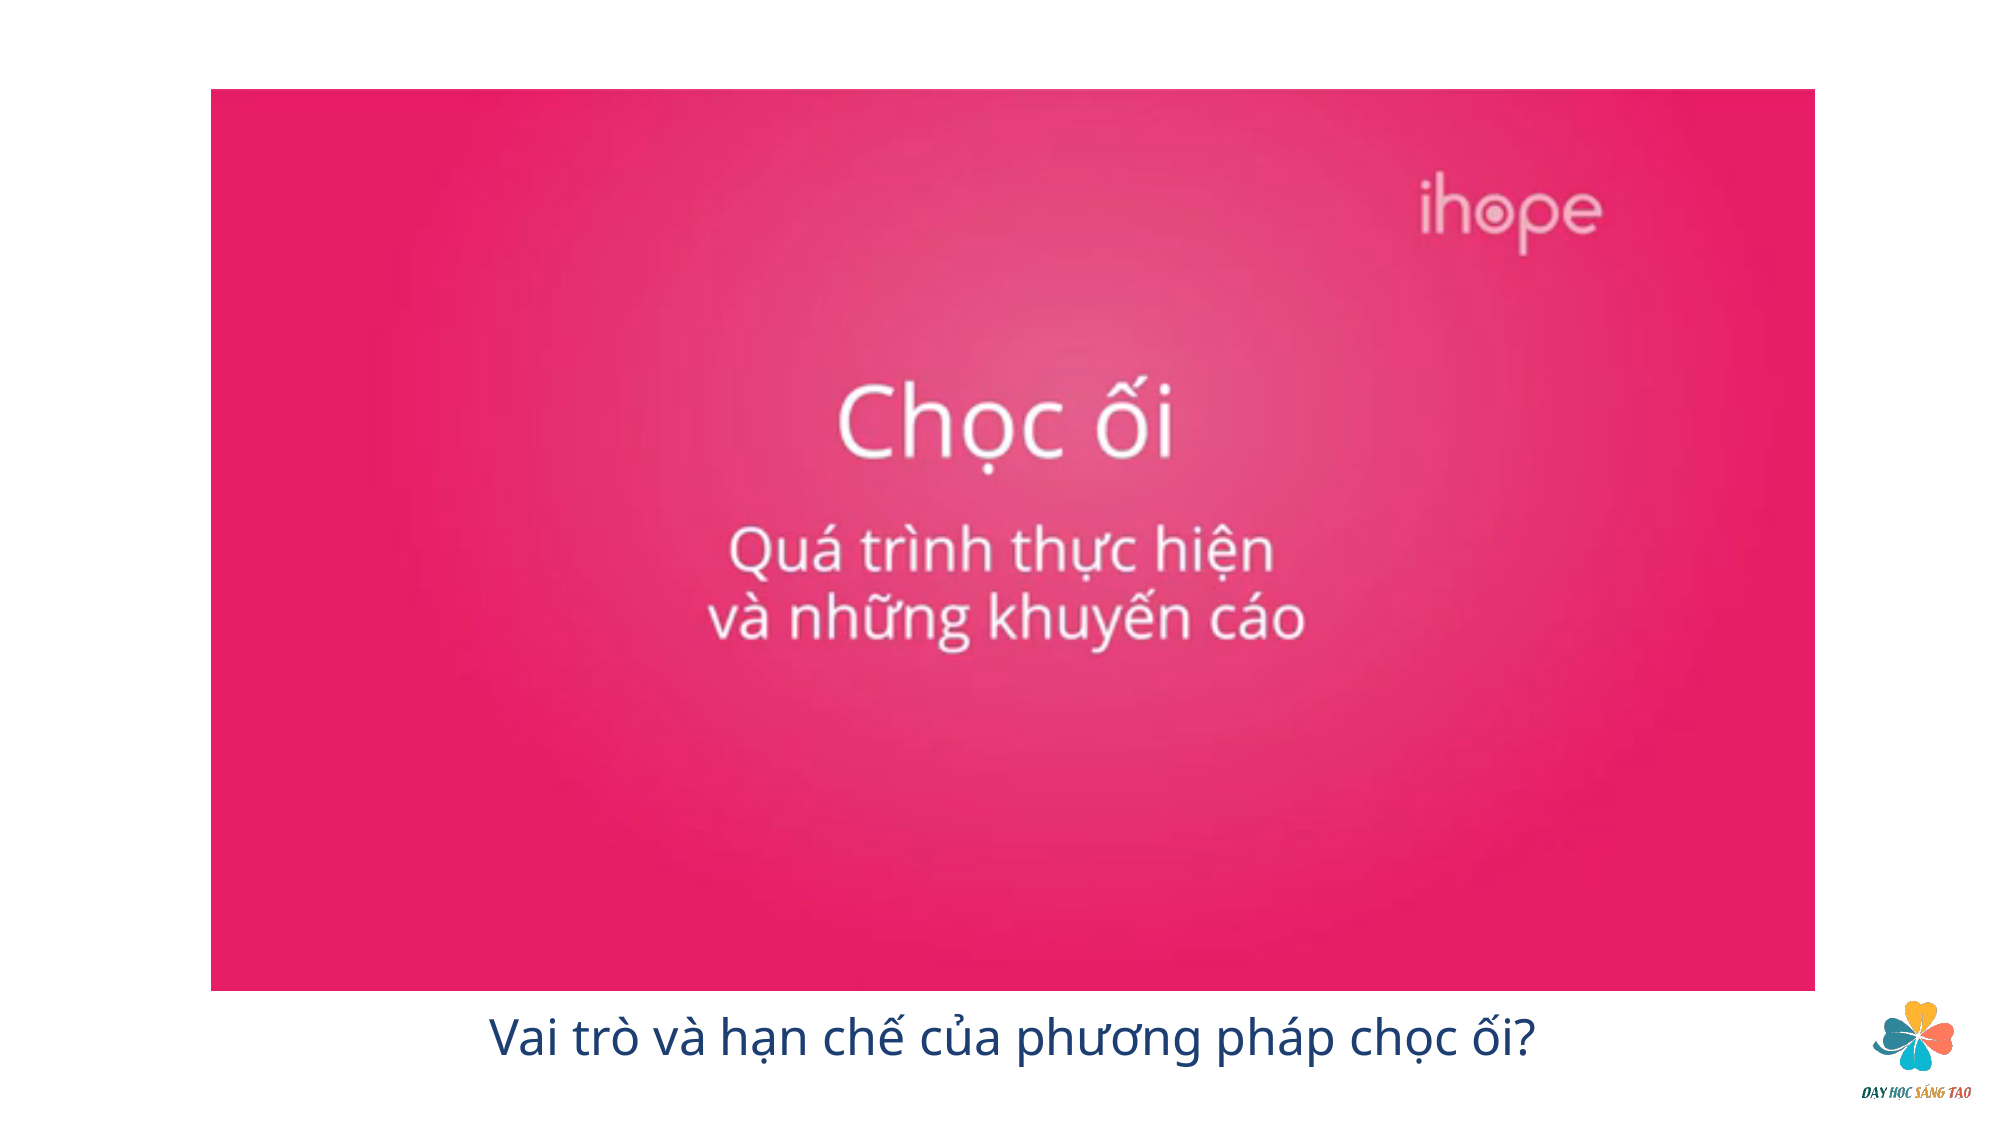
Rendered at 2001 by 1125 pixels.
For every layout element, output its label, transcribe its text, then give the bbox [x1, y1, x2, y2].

picture [1862, 1001, 1971, 1101]
text_box Vai trò và hạn chế của phương pháp chọc ối? [474, 998, 1714, 1073]
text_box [210, 88, 1816, 992]
